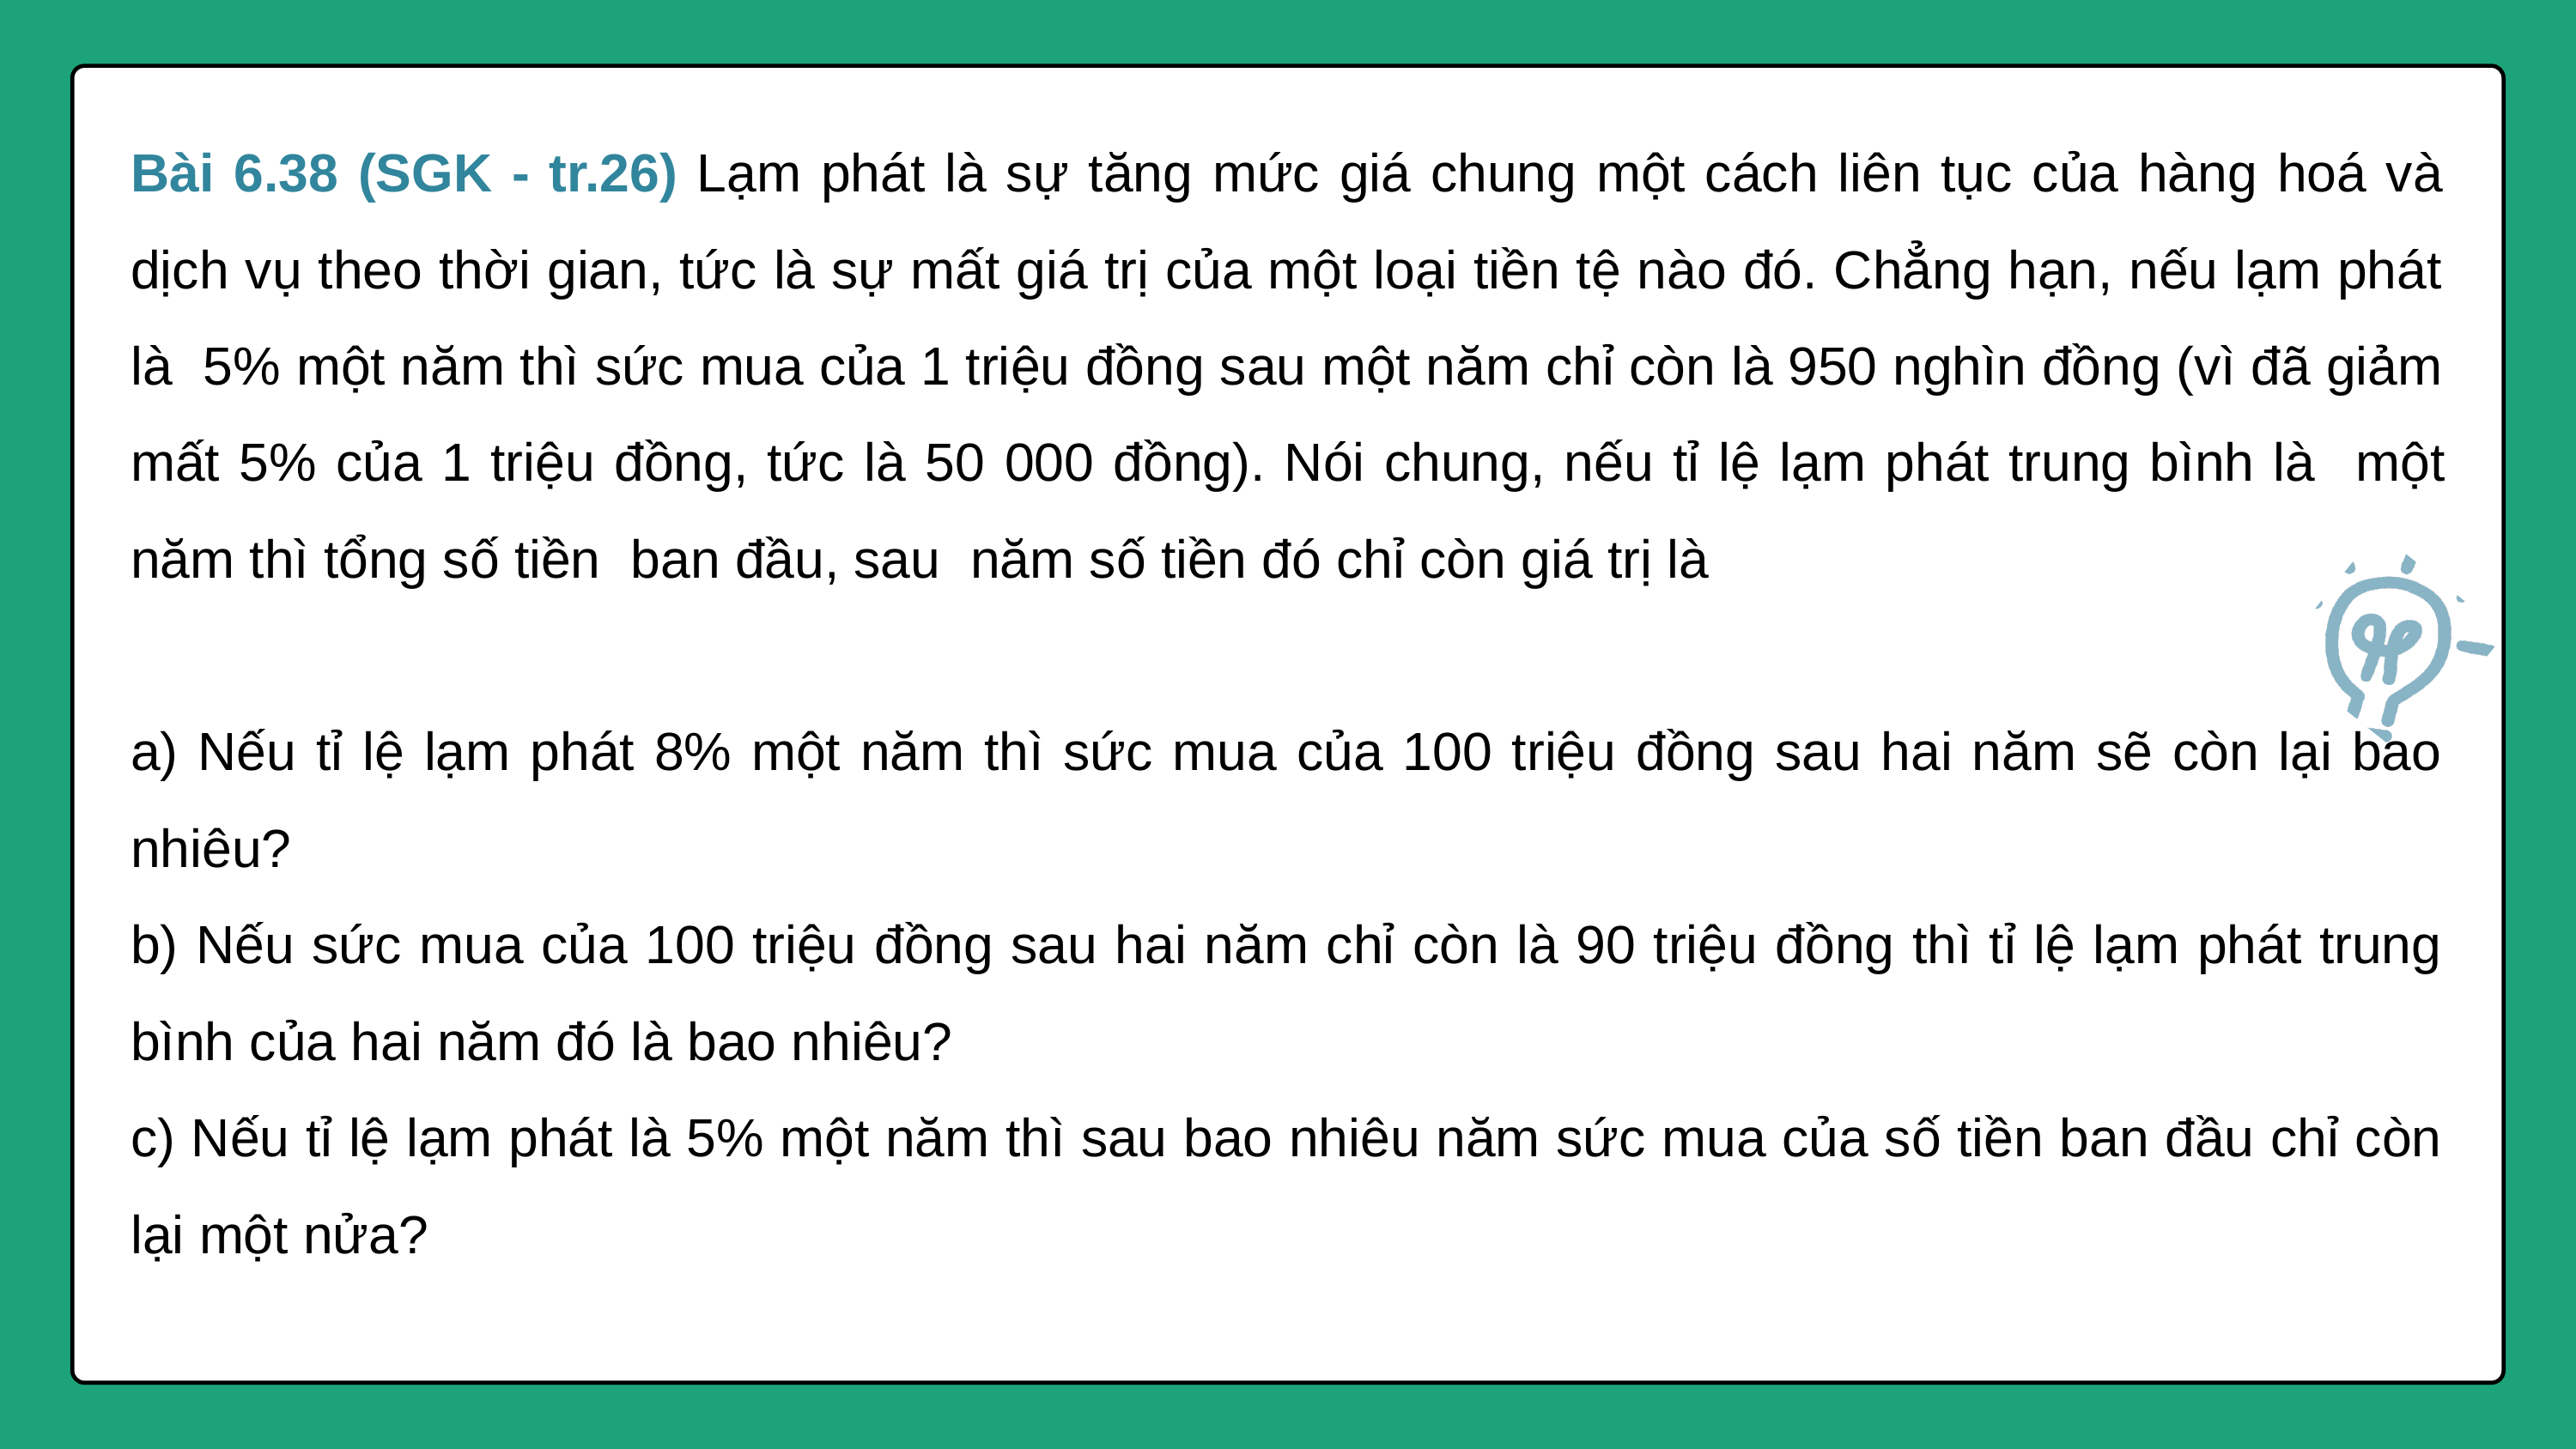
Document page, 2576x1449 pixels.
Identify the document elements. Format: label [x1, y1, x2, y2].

text_box [71, 65, 2504, 1384]
